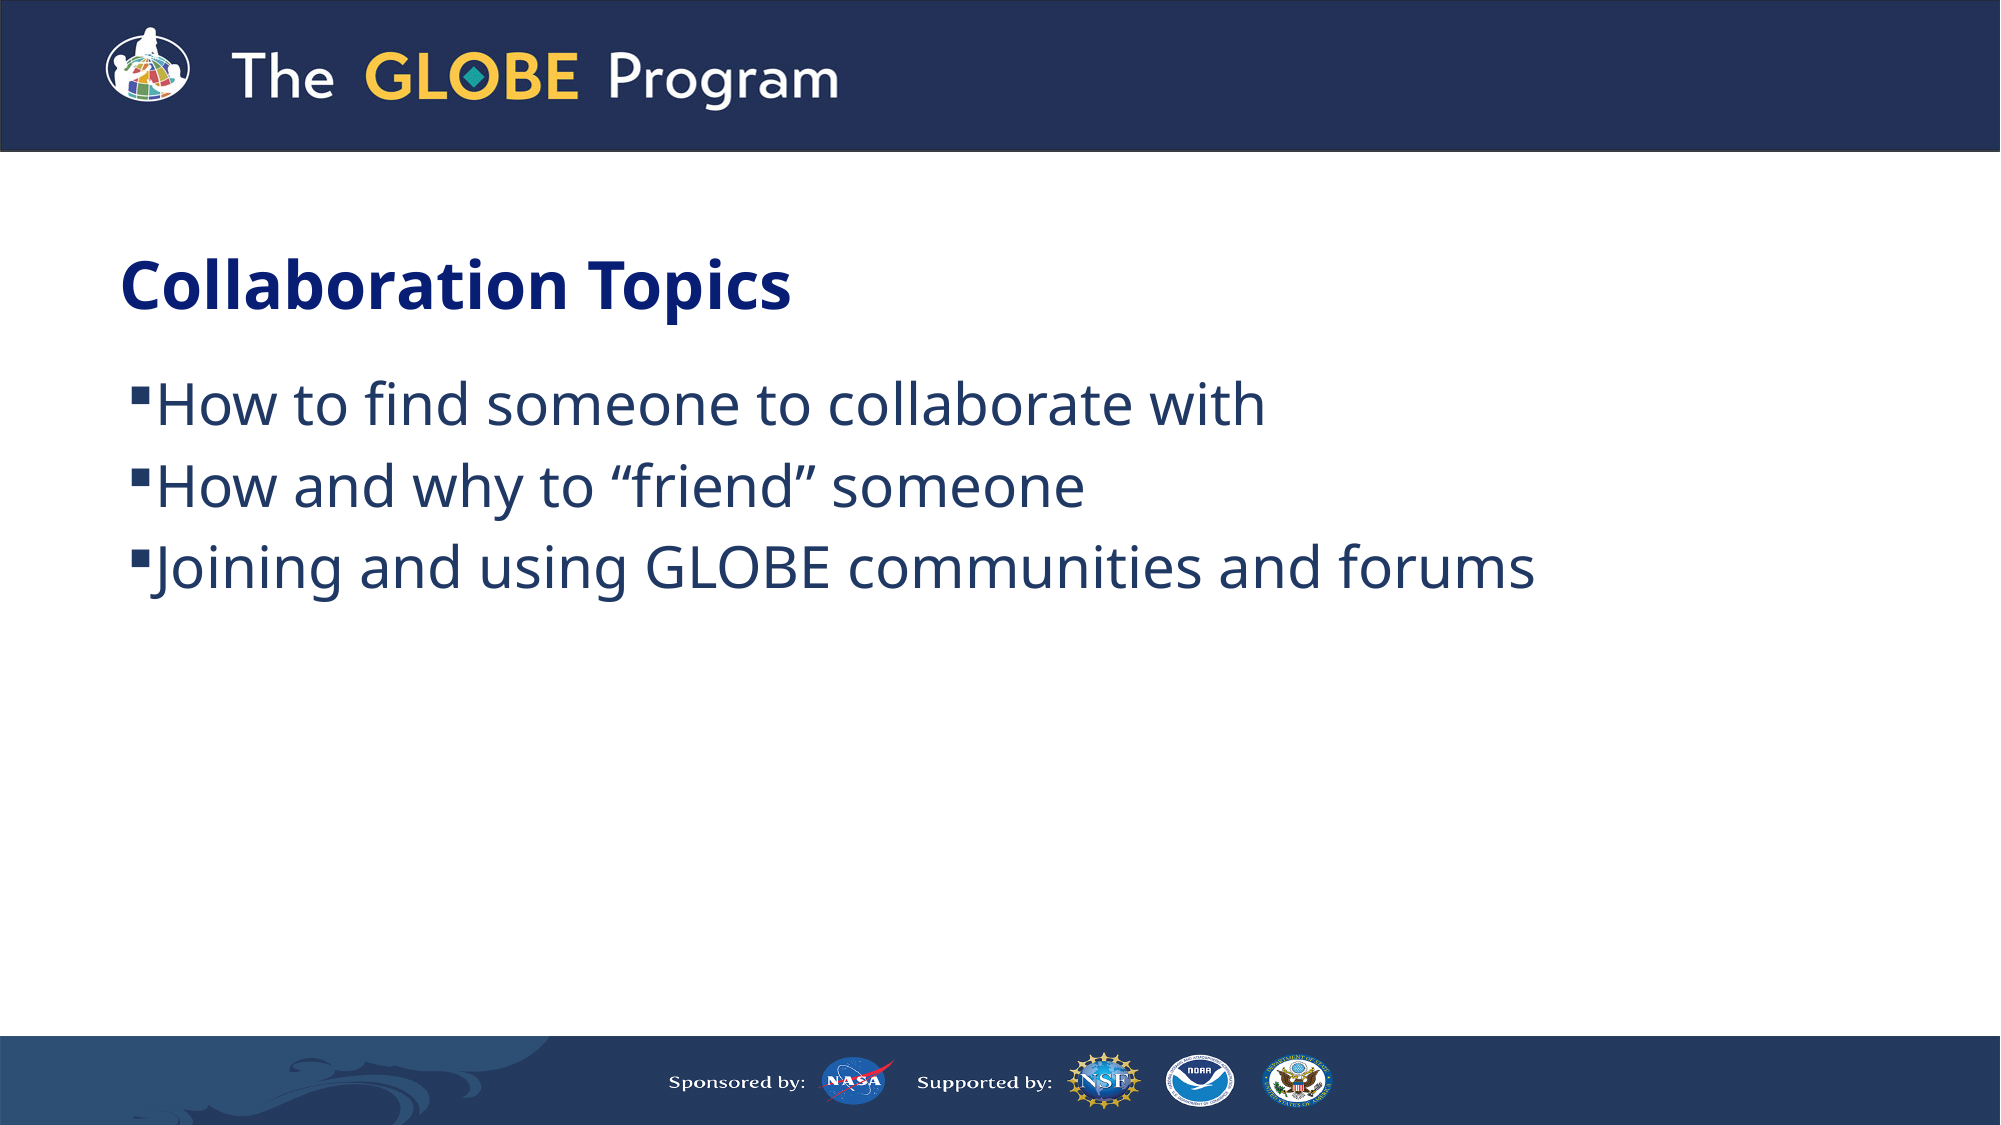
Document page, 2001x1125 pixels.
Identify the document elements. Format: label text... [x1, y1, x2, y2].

picture [0, 1036, 2000, 1125]
title Collaboration Topics [104, 177, 1612, 332]
picture [0, 0, 2000, 152]
list How to find someone to collaborate with How and why to “friend” someone Joining and using GLOBE communities and forums [111, 367, 1889, 913]
